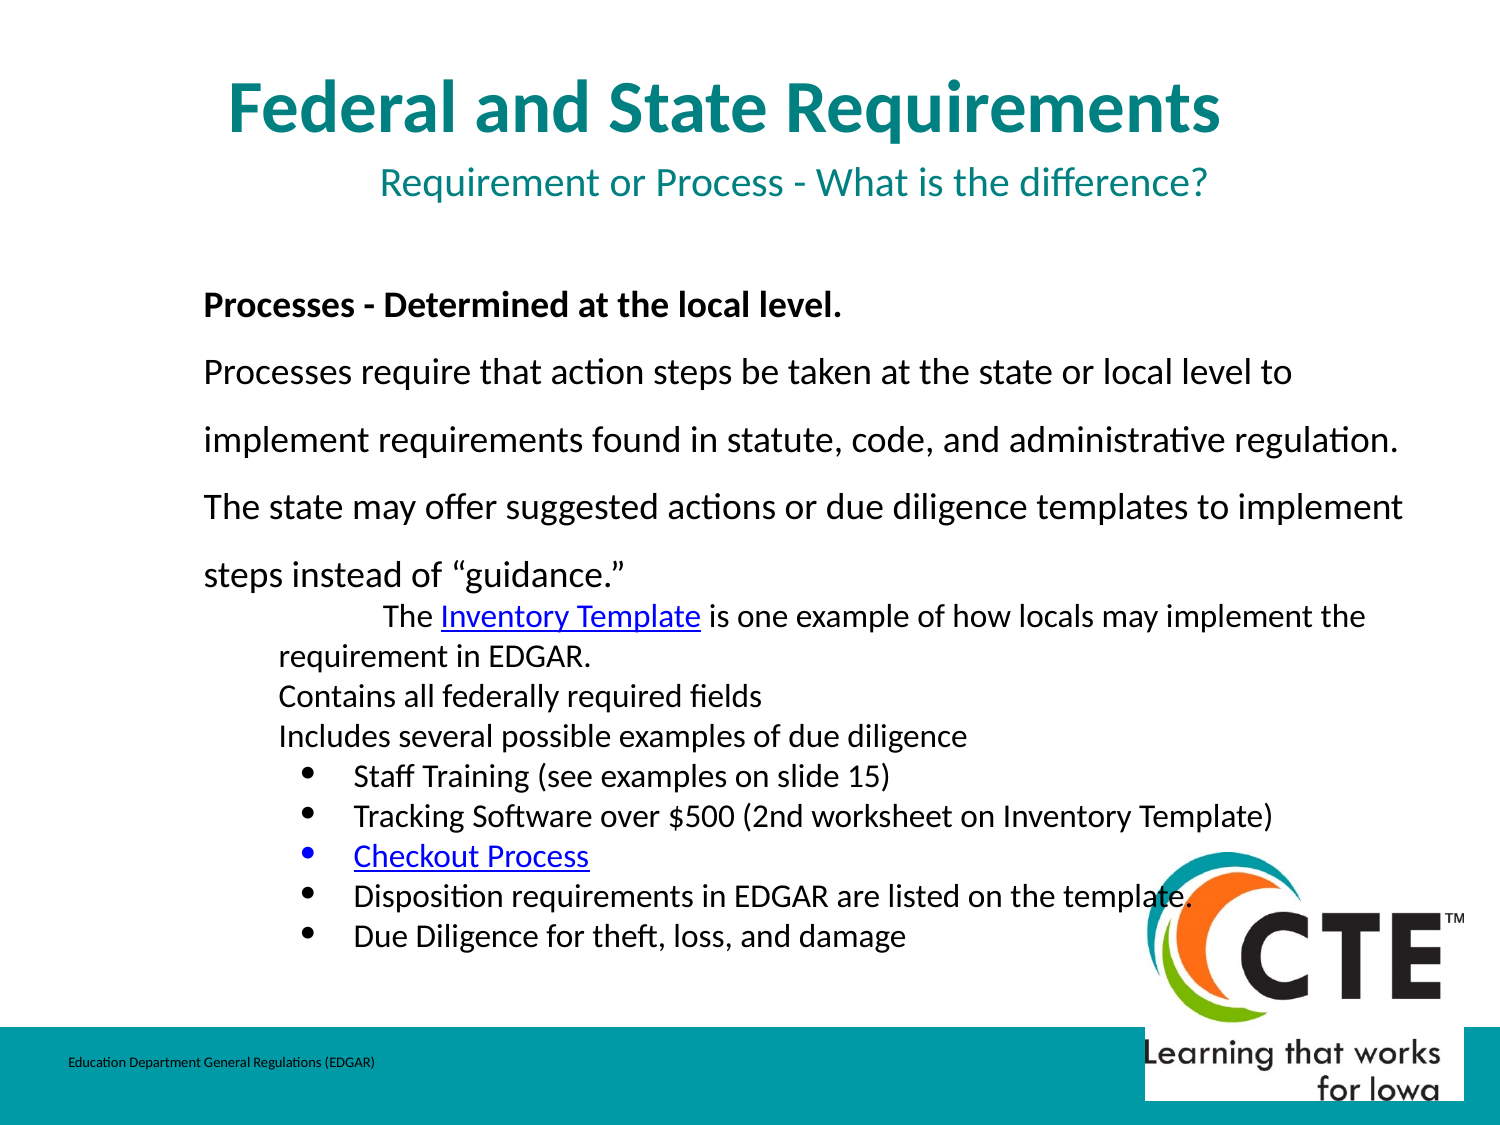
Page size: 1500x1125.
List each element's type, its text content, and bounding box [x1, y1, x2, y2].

text_box Education Department General Regulations (EDGAR) [53, 1045, 398, 1079]
list Requirement or Process - What is the difference? Processes - Determined at the local level. Processes require that action steps be taken at the state or local level to implement requirements found in statute, code, and administrative regulation. The state may offer suggested actions or due diligence templates to implement steps instead of “guidance.” The Inventory Template is one example of how locals may implement the requirement in EDGAR. Contains all federally required fields Includes several possible examples of due diligence Staff Training (see examples on slide 15) Tracking Software over $500 (2nd worksheet on Inventory Template) Checkout Process Disposition requirements in EDGAR are listed on the template. Due Diligence for theft, loss, and damage [113, 147, 1447, 1034]
picture [1145, 852, 1464, 1101]
title Federal and State Requirements [53, 59, 1397, 155]
